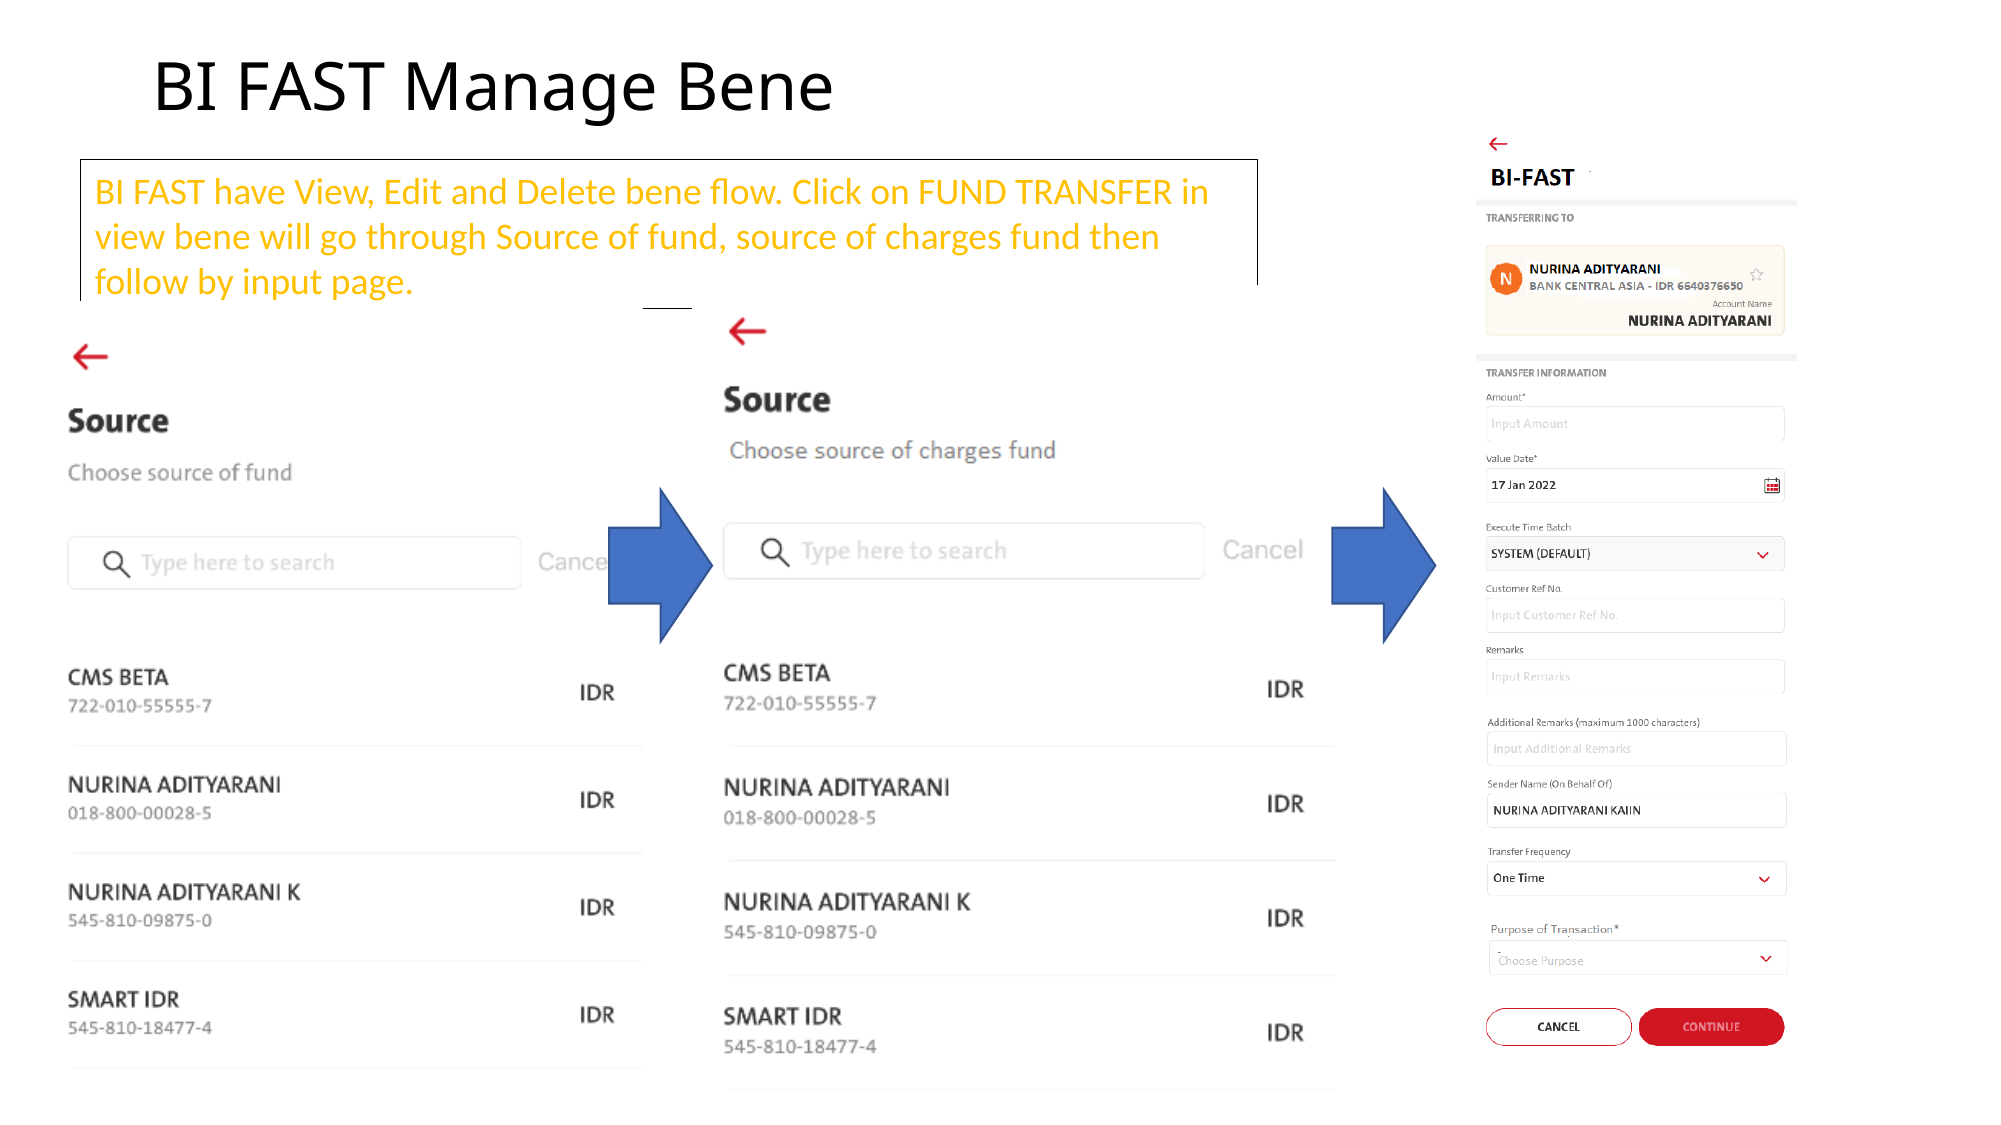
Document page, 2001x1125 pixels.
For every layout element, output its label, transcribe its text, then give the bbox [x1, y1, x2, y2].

text_box BI FAST have View, Edit and Delete bene flow. Click on FUND TRANSFER in view bene will go through Source of fund, source of charges fund then follow by input page. [80, 159, 1258, 309]
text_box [52, 301, 643, 1088]
title BI FAST Manage Bene [137, 37, 1863, 140]
text_box [1358, 486, 1437, 645]
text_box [692, 285, 1358, 1114]
text_box [643, 486, 692, 645]
picture [1450, 129, 1815, 1087]
